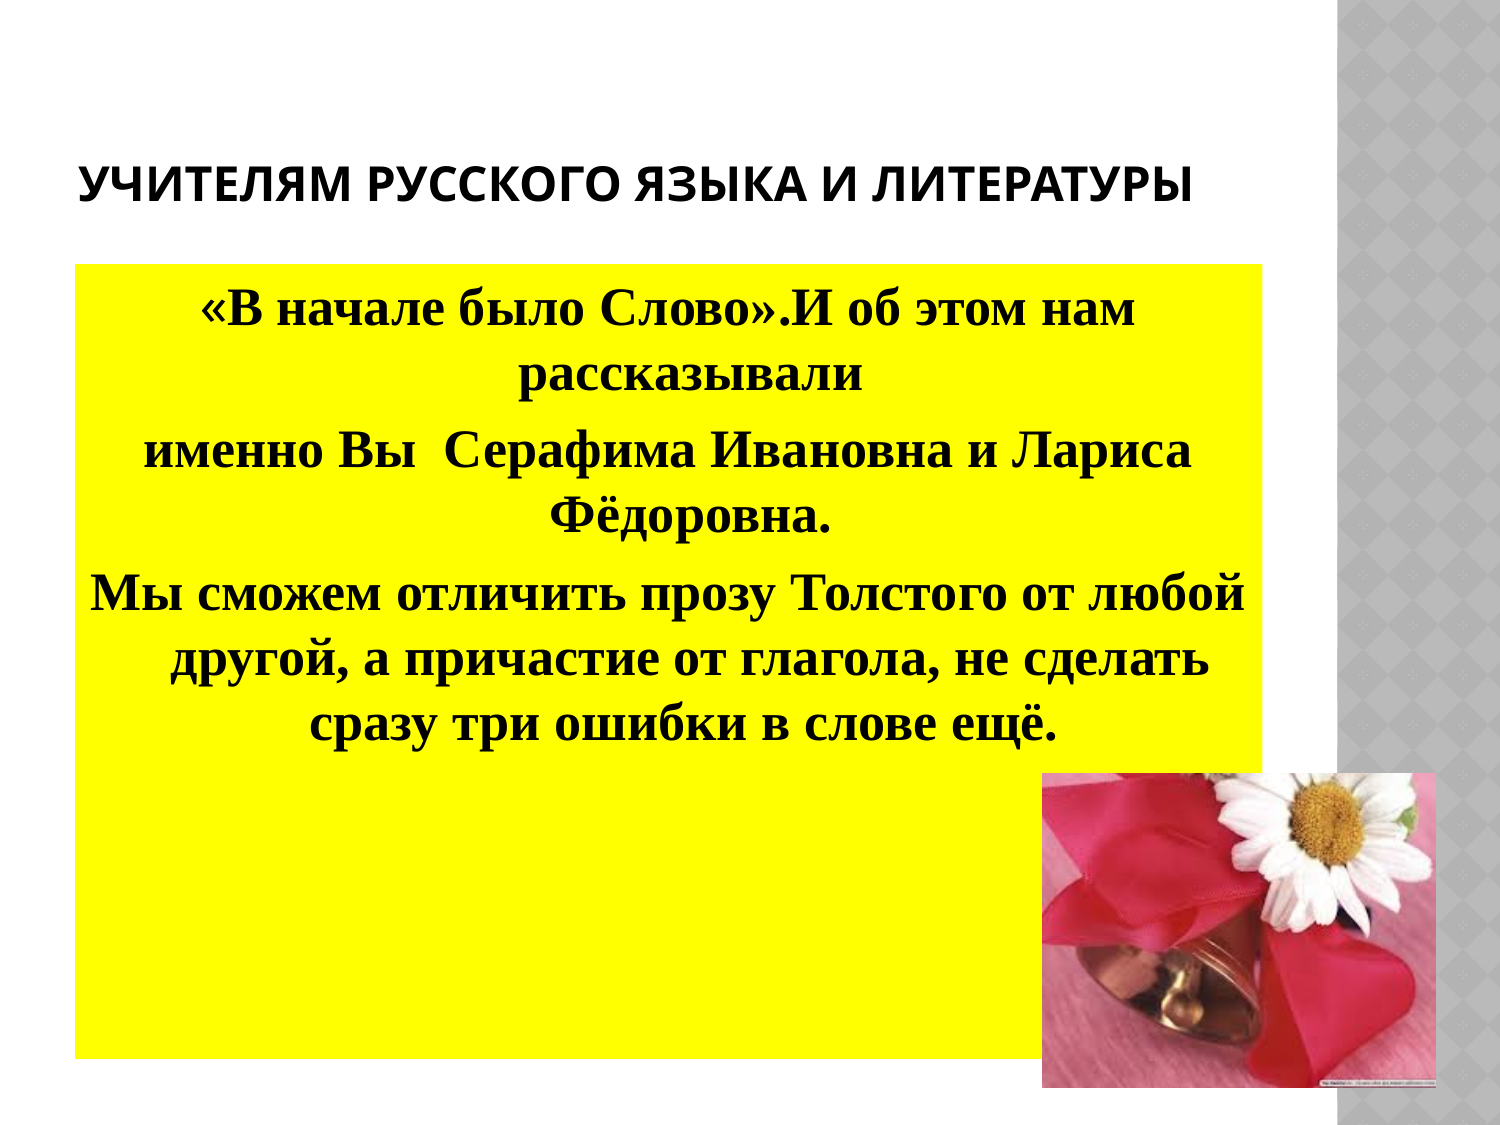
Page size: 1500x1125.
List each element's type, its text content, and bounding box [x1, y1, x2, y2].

list «В начале было Слово».И об этом нам рассказывали именно Вы Серафима Ивановна и Лариса Фёдоровна. Мы сможем отличить прозу Толстого от любой другой, а причастие от глагола, не сделать сразу три ошибки в слове ещё. [75, 264, 1263, 1059]
title Учителям русского языка и литературы [70, 93, 1258, 282]
picture [1042, 772, 1436, 1088]
